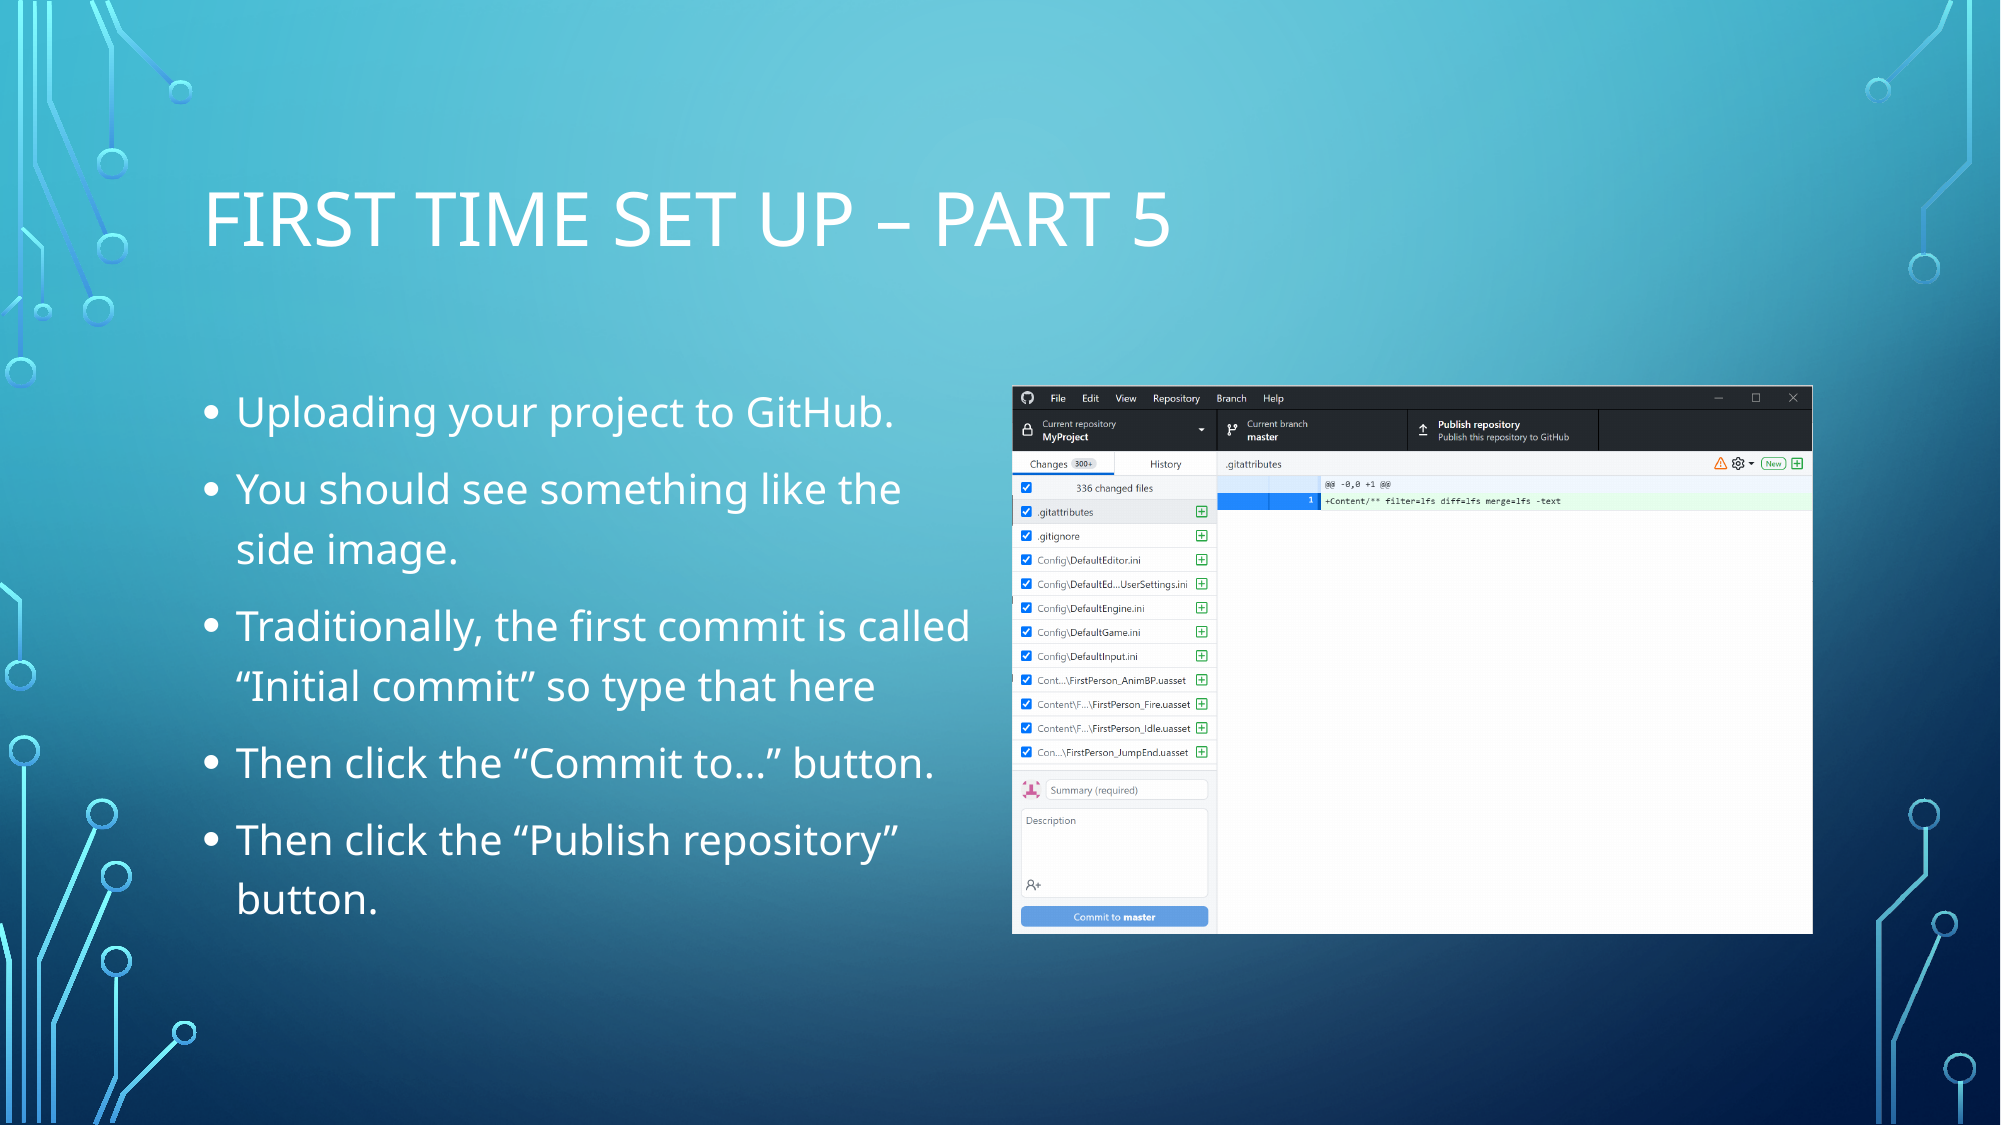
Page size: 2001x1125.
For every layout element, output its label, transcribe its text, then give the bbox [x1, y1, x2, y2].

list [1012, 384, 1813, 934]
title First Time Set Up – Part 5 [187, 101, 1813, 344]
list Uploading your project to GitHub. You should see something like the side image. Traditionally, the first commit is called “Initial commit” so type that here Then click the “Commit to…” button. Then click the “Publish repository” button. [187, 369, 988, 950]
